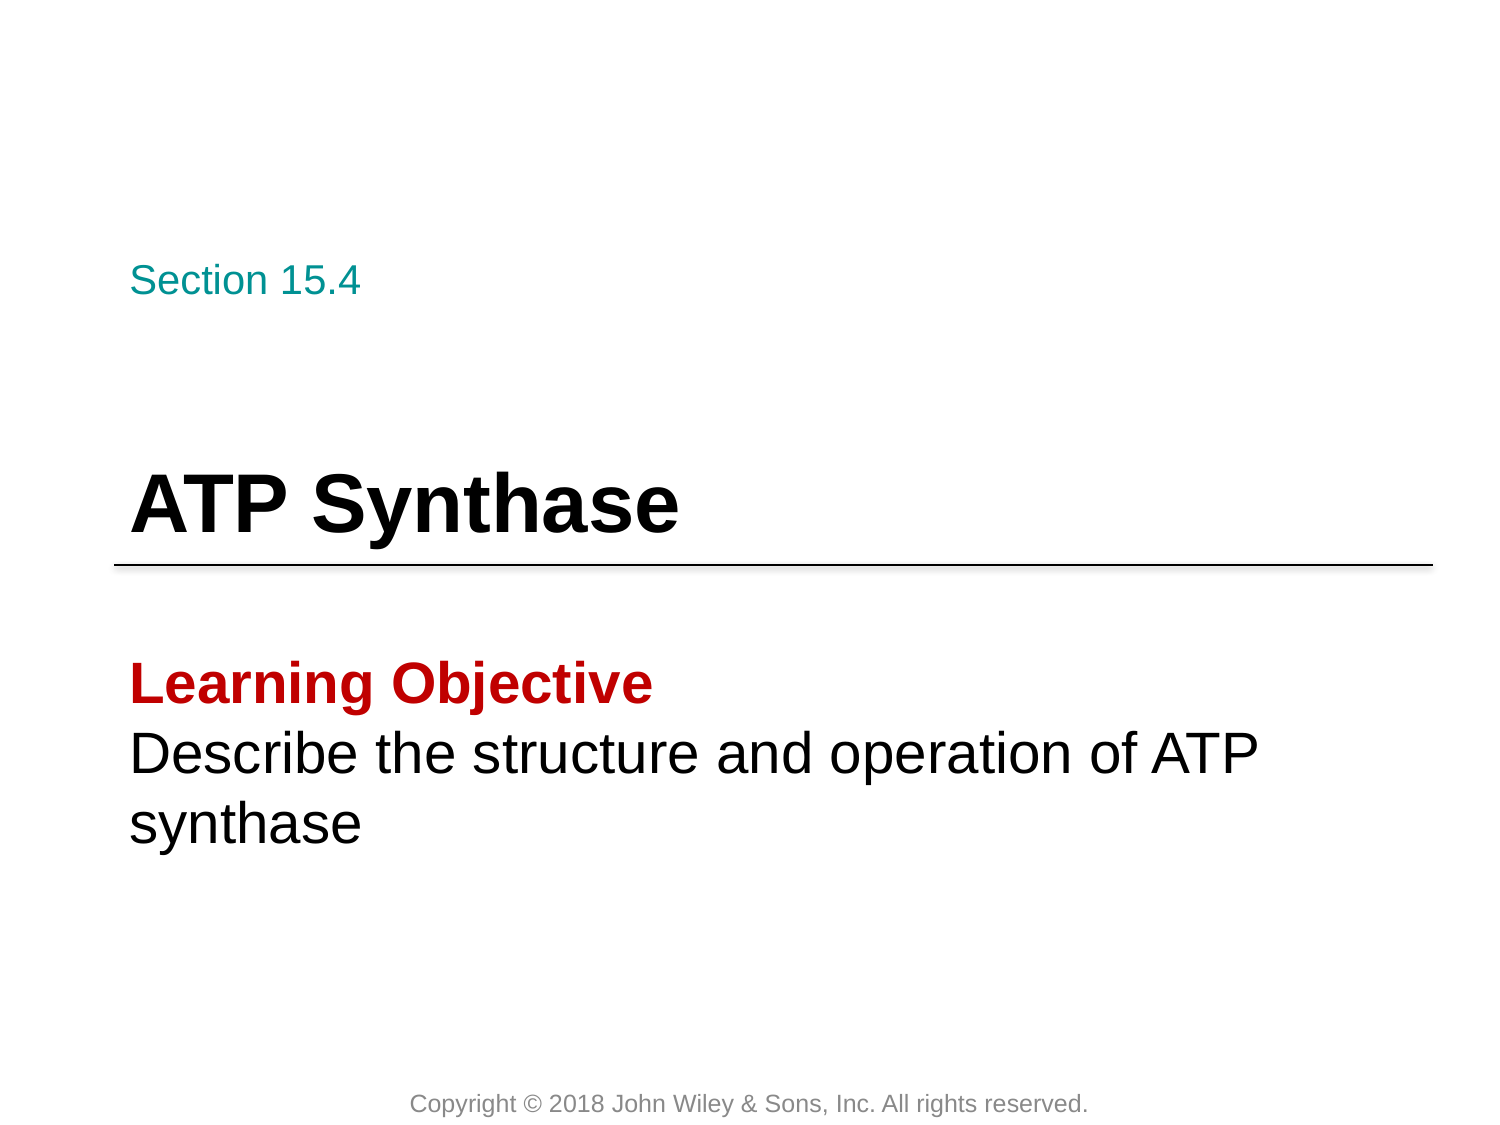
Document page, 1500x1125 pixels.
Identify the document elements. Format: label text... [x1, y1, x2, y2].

list Section 15.4 [114, 234, 1390, 311]
text_box Learning Objective Describe the structure and operation of ATP synthase [114, 637, 1400, 863]
title ATP Synthase [114, 441, 1390, 563]
footer Copyright © 2018 John Wiley & Sons, Inc. All rights reserved. [335, 1065, 1165, 1125]
